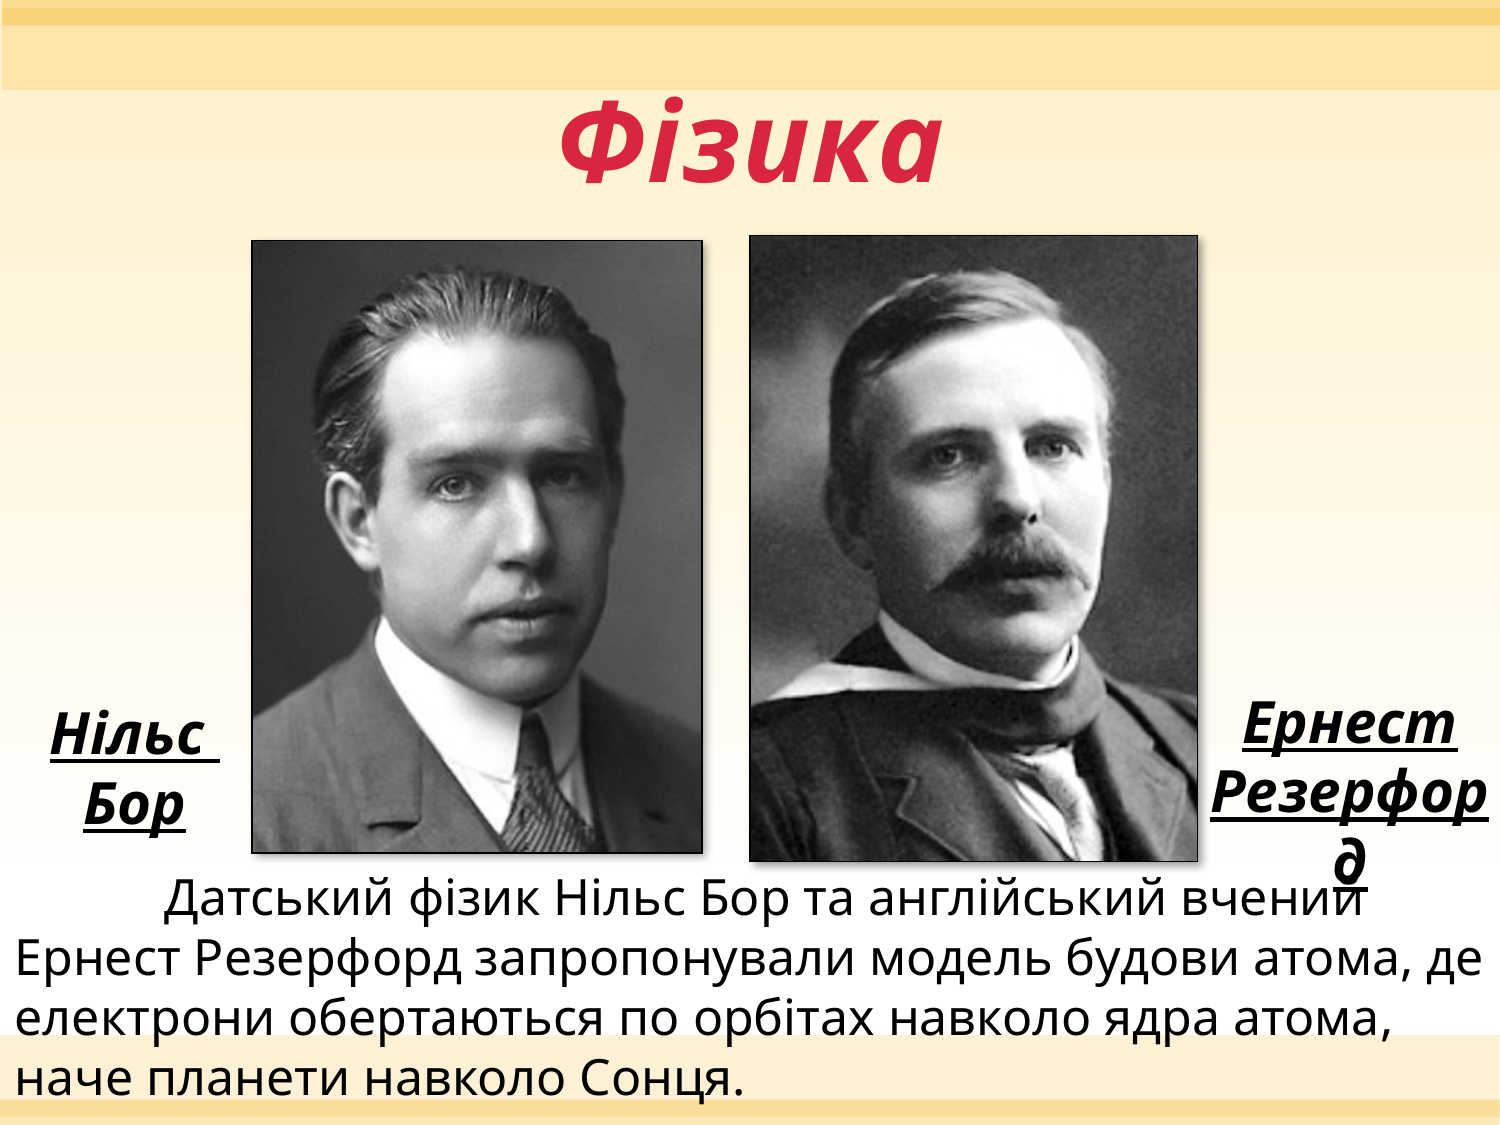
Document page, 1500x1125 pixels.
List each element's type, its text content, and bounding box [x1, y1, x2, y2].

picture [750, 236, 1197, 861]
text_box Фізика [0, 62, 1500, 213]
picture [252, 241, 702, 853]
text_box Нільс Бор [25, 688, 244, 844]
text_box Датський фізик Нільс Бор та англійський вчений Ернест Резерфорд запропонували модель будови атома, де електрони обертаються по орбітах навколо ядра атома, наче планети навколо Сонця. [0, 857, 1500, 1113]
text_box Ернест Резерфорд [1189, 677, 1500, 902]
